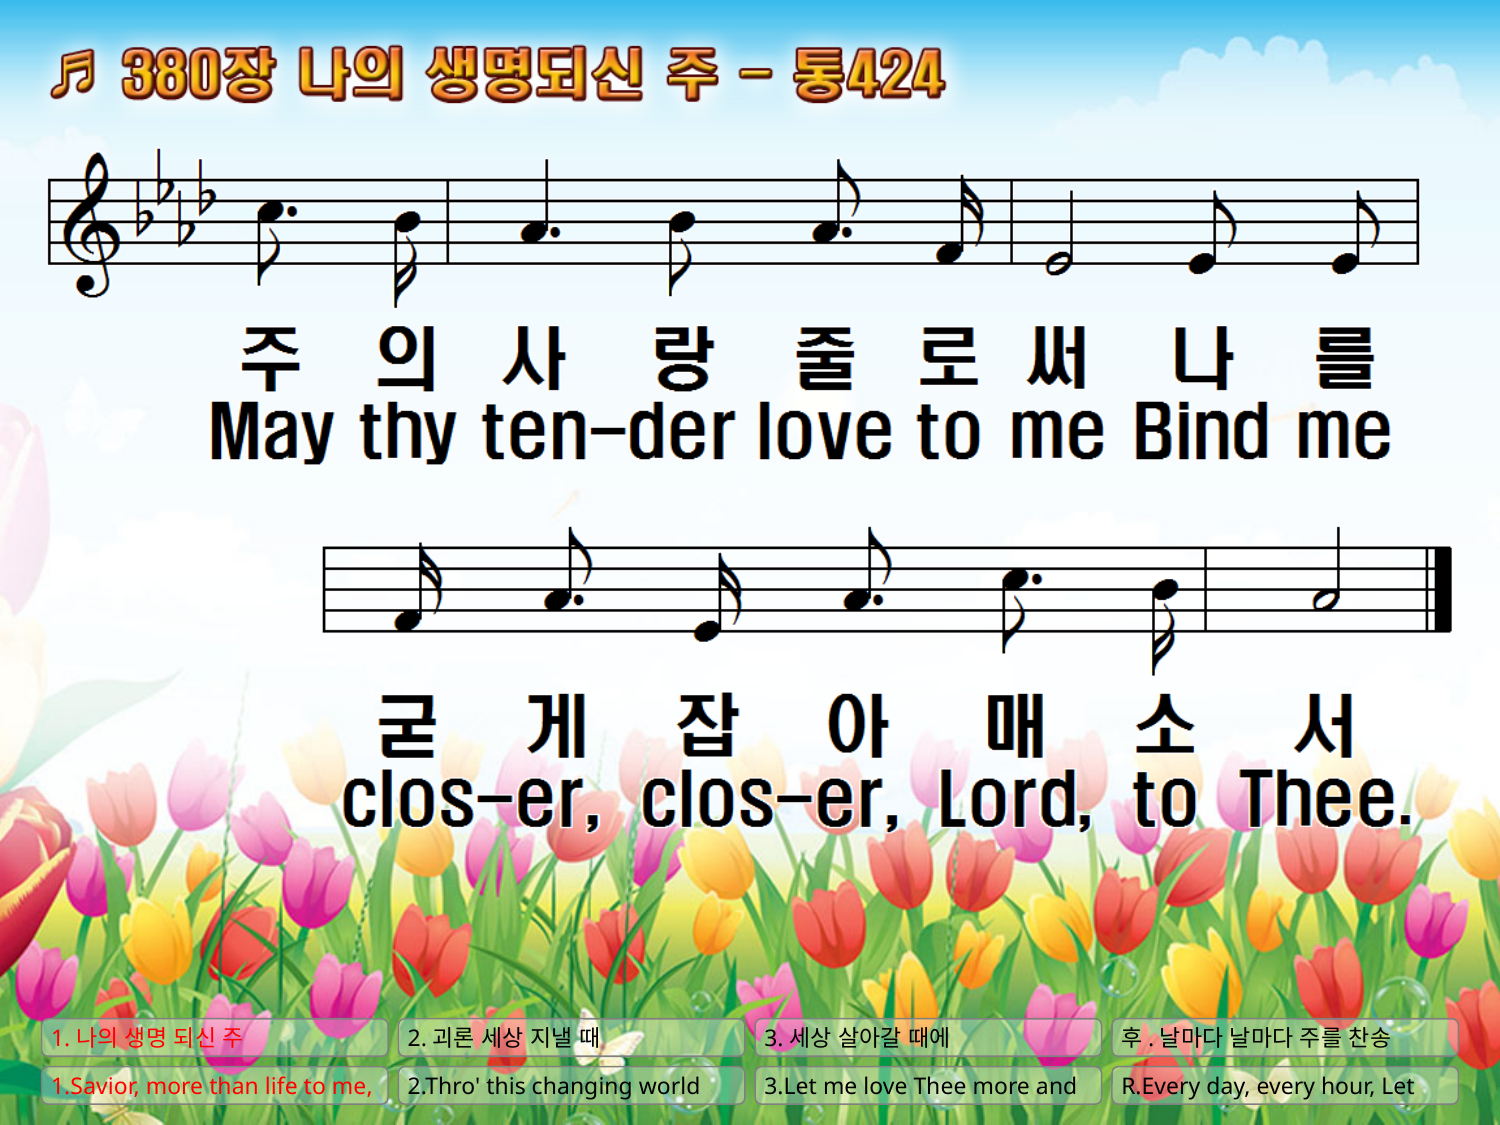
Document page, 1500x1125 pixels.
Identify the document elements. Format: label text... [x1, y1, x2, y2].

picture [0, 0, 1500, 1125]
text_box 1.Savior, more than life to me, [41, 1066, 389, 1105]
text_box 3.세상 살아갈 때에 [755, 1018, 1102, 1057]
text_box 1.나의 생명 되신 주 [41, 1018, 389, 1057]
text_box R.Every day, every hour, Let [1111, 1066, 1459, 1105]
text_box 2.괴론 세상 지낼 때 [398, 1018, 745, 1057]
text_box 후.날마다 날마다 주를 찬송 [1111, 1018, 1459, 1057]
text_box 3.Let me love Thee more and [755, 1066, 1102, 1105]
text_box 2.Thro' this changing world [398, 1066, 745, 1105]
